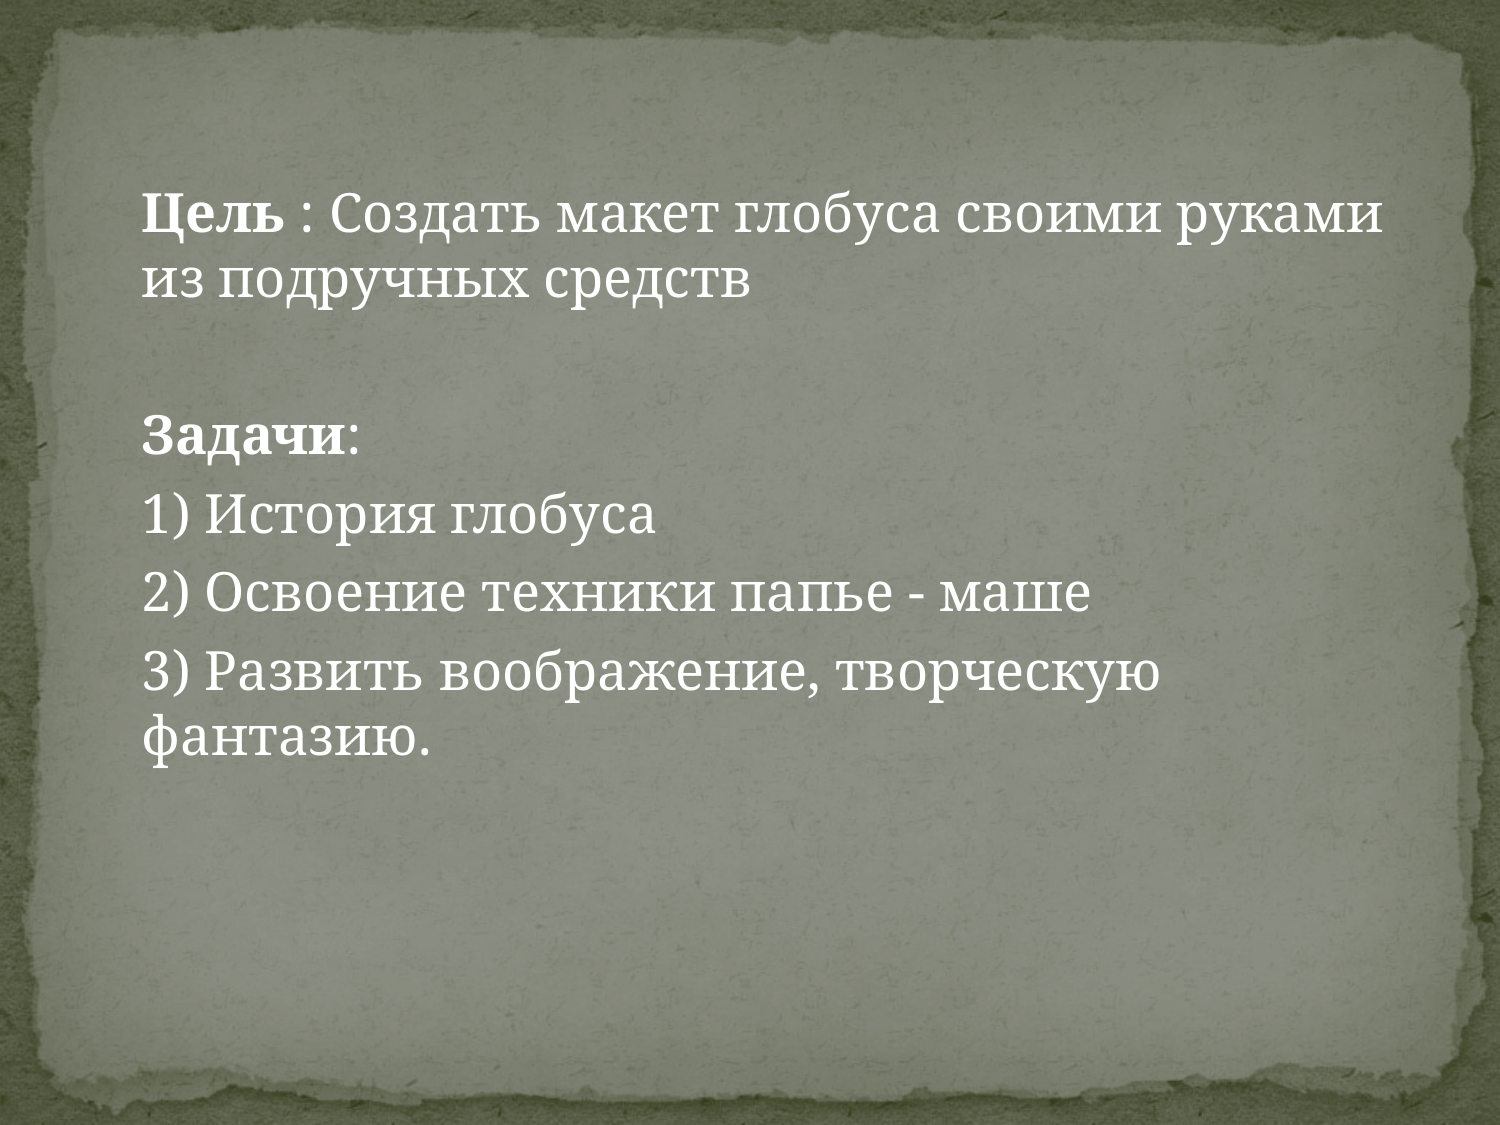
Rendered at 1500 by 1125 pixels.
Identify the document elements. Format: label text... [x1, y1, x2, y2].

list Цель : Создать макет глобуса своими руками из подручных средств Задачи: 1) История глобуса 2) Освоение техники папье - маше 3) Развить воображение, творческую фантазию. [70, 171, 1421, 914]
